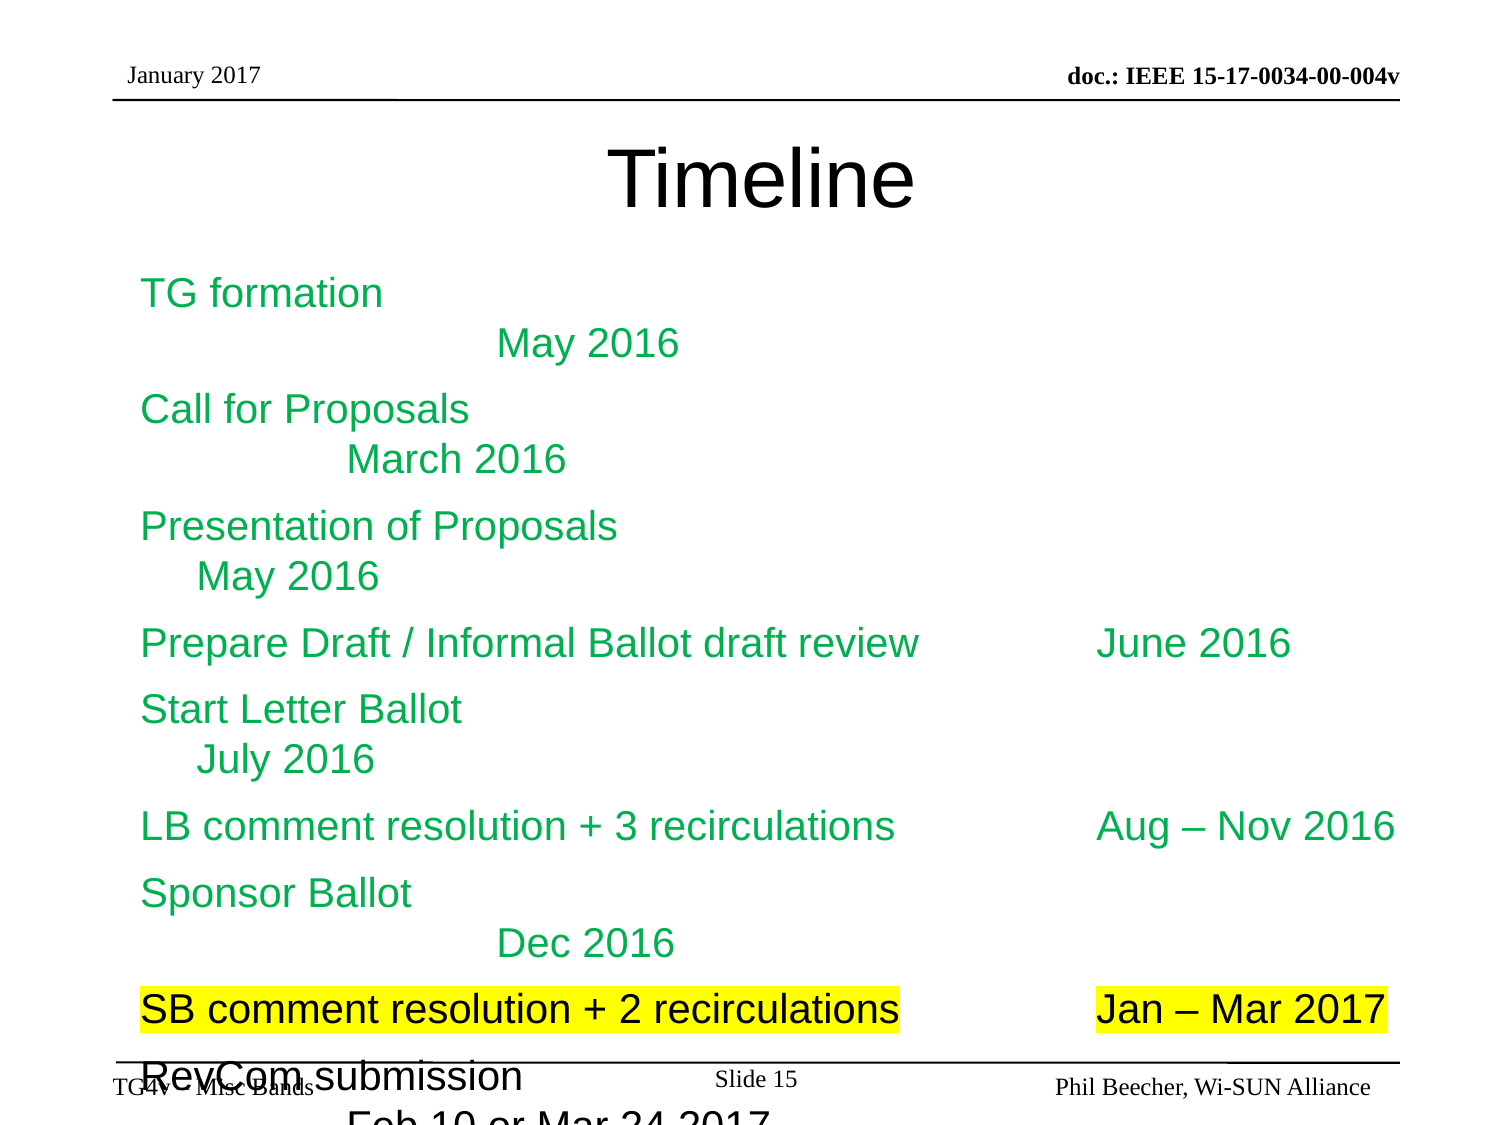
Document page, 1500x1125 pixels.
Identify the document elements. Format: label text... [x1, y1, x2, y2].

text_box Slide 15 [675, 1062, 838, 1093]
title Timeline [125, 112, 1399, 237]
list TG formation May 2016 Call for Proposals March 2016 Presentation of Proposals May 2016 Prepare Draft / Informal Ballot draft review June 2016 Start Letter Ballot July 2016 LB comment resolution + 3 recirculations Aug – Nov 2016 Sponsor Ballot Dec 2016 SB comment resolution + 2 recirculations Jan – Mar 2017 RevCom submission Feb 10 or Mar 24 2017 [125, 257, 1475, 1053]
